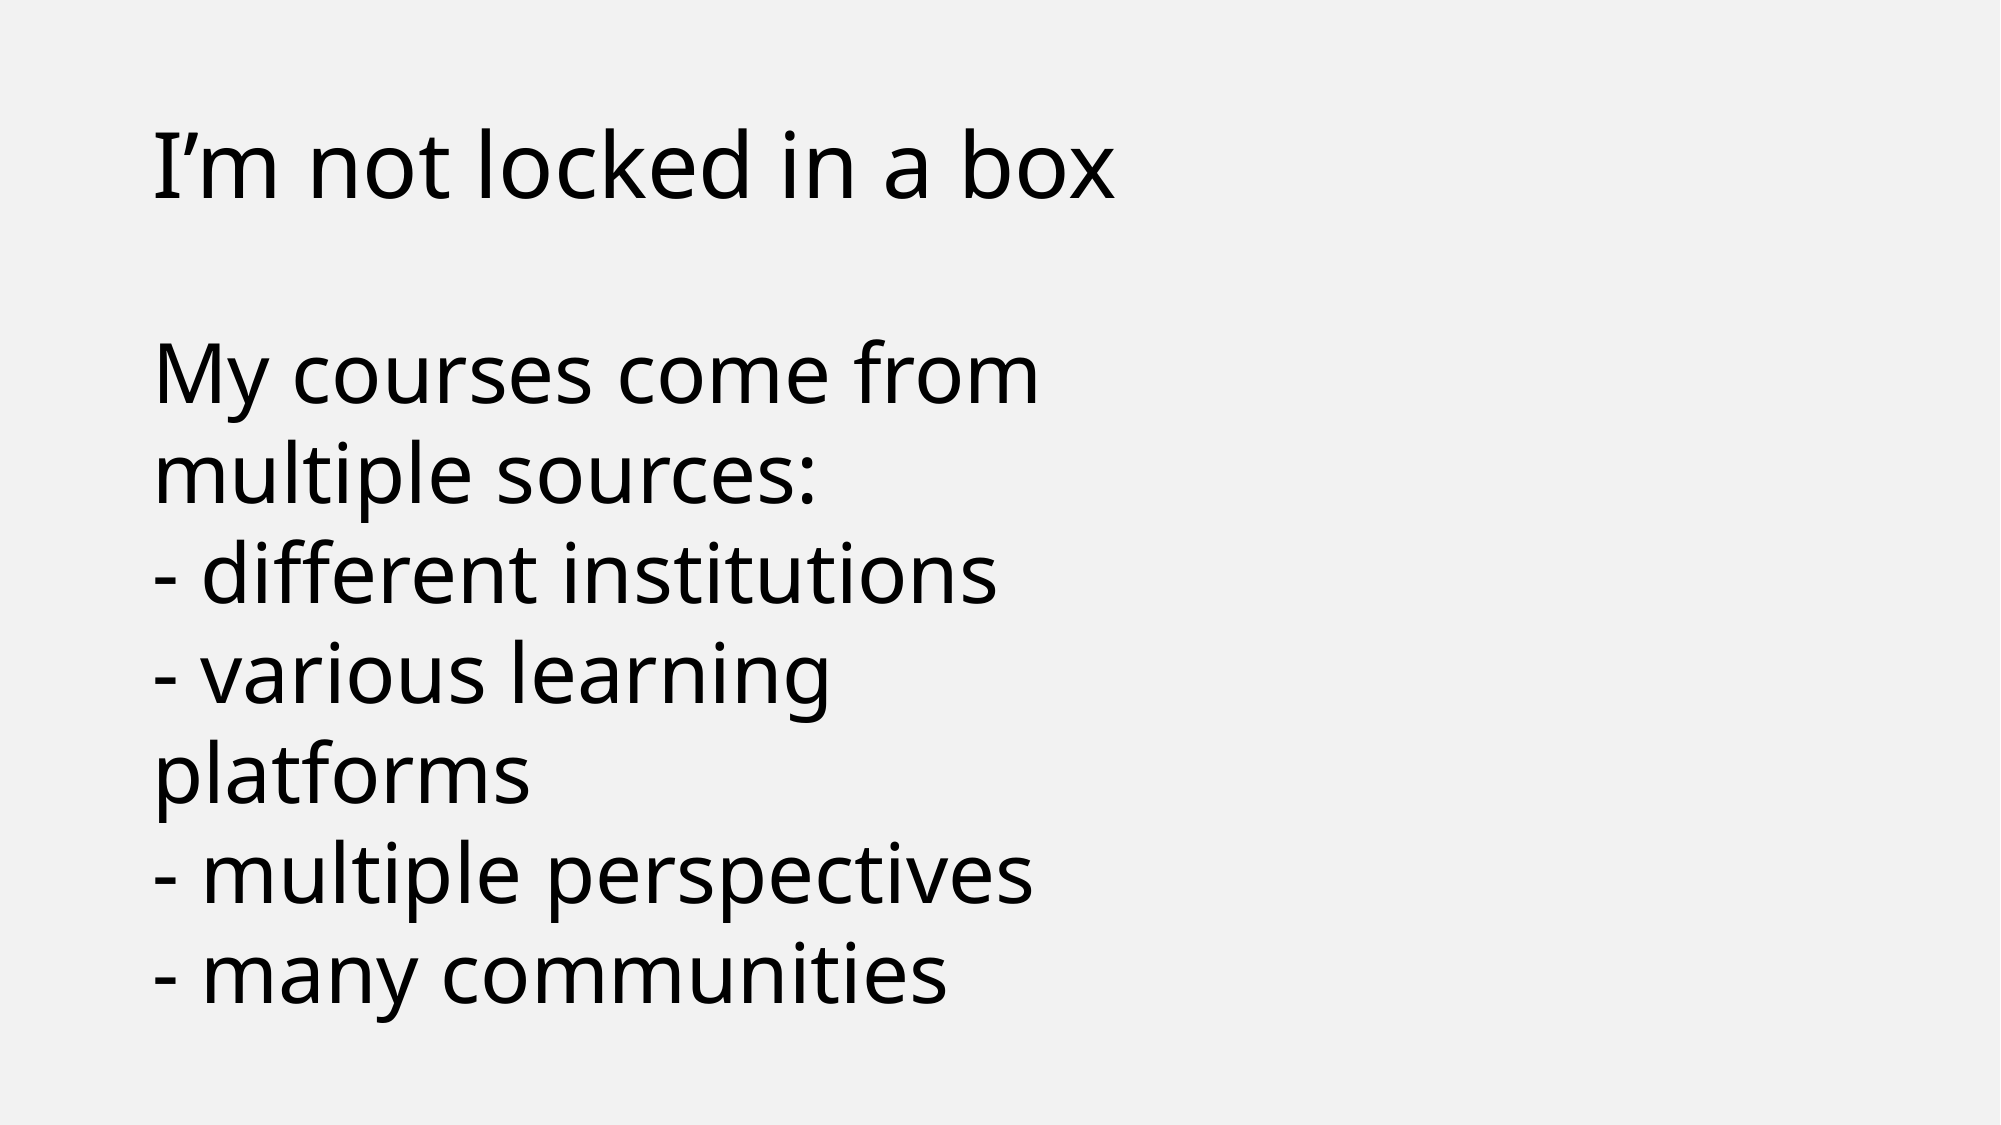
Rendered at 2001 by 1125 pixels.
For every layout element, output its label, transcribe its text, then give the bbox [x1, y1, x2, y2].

title I’m not locked in a box [137, 59, 1863, 278]
text_box My courses come from multiple sources: - different institutions - various learning platforms - multiple perspectives - many communities [137, 312, 1117, 1073]
